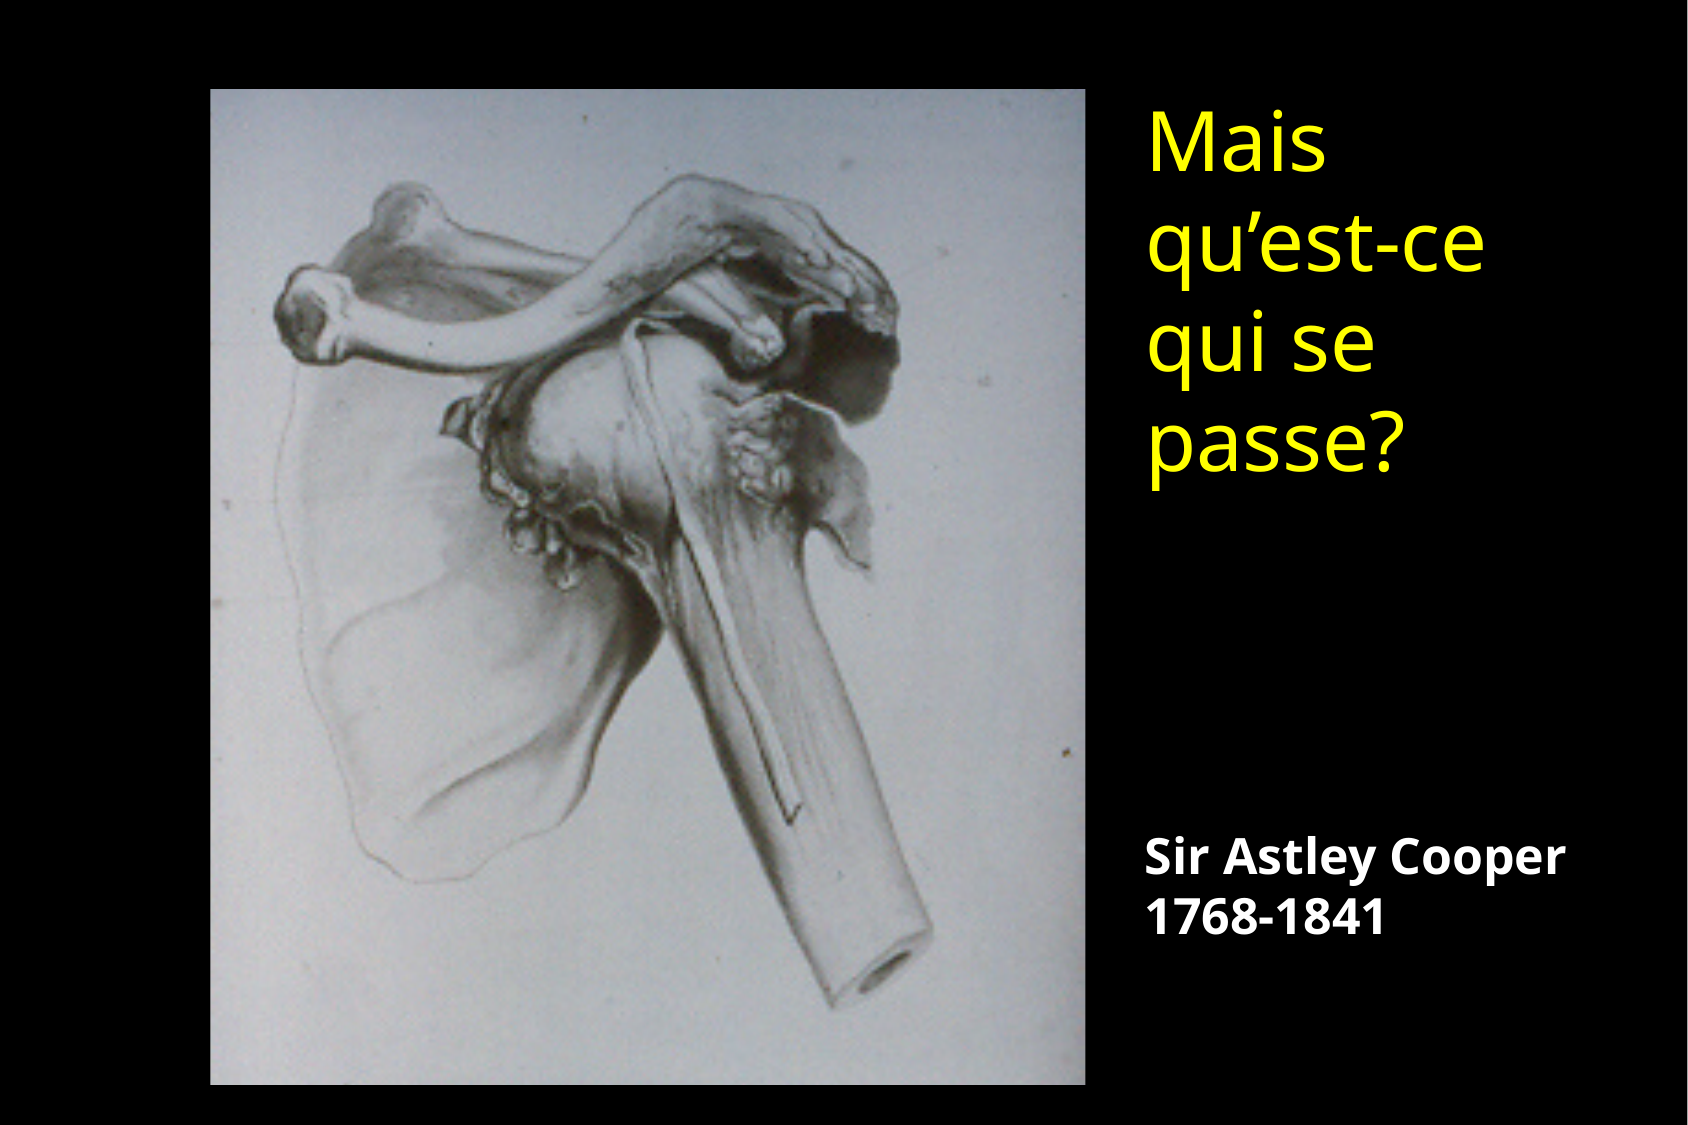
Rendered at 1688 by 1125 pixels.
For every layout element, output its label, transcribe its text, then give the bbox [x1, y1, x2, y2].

picture [210, 89, 1086, 1085]
text_box Sir Astley Cooper 1768-1841 [1130, 816, 1594, 1012]
text_box Mais qu’est-ce qui se passe? [1130, 81, 1520, 718]
